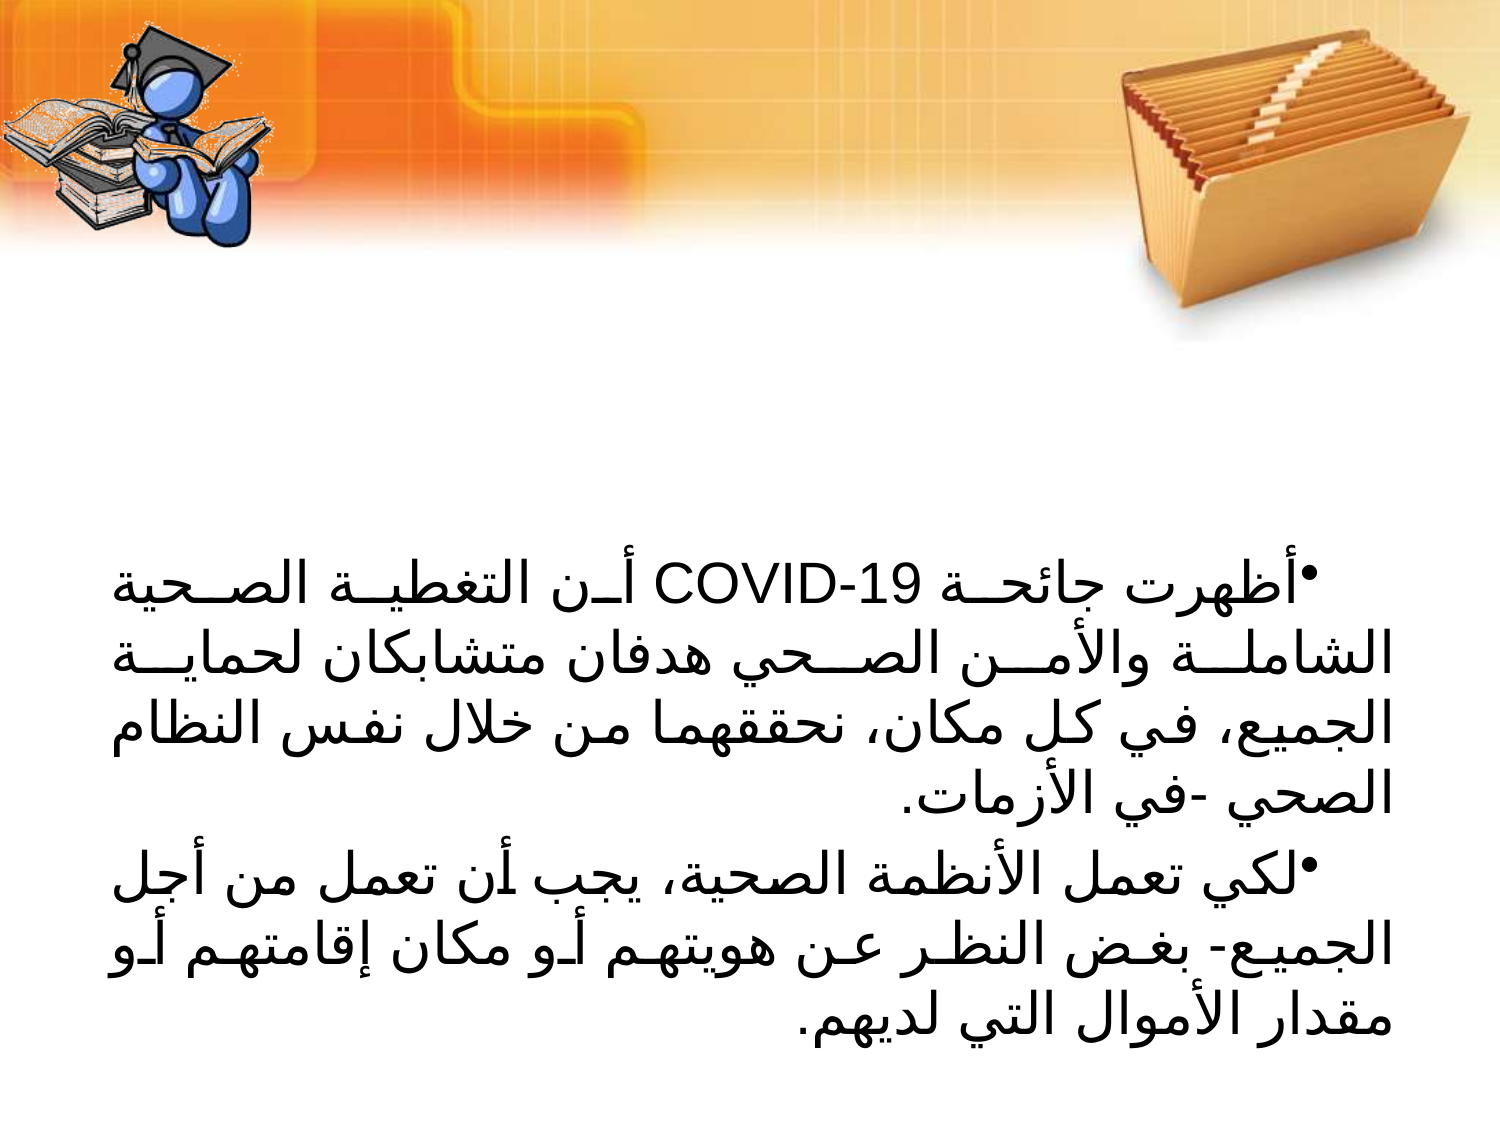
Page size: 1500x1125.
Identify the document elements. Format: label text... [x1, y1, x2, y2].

picture [0, 0, 1500, 1125]
text_box أظهرت جائحة COVID-19 أن التغطية الصحية الشاملة والأمن الصحي هدفان متشابكان لحماية الجميع، في كل مكان، نحققهما من خلال نفس النظام الصحي -في الأزمات. لكي تعمل الأنظمة الصحية، يجب أن تعمل من أجل الجميع- بغض النظر عن هويتهم أو مكان إقامتهم أو مقدار الأموال التي لديهم. [95, 537, 1446, 1054]
